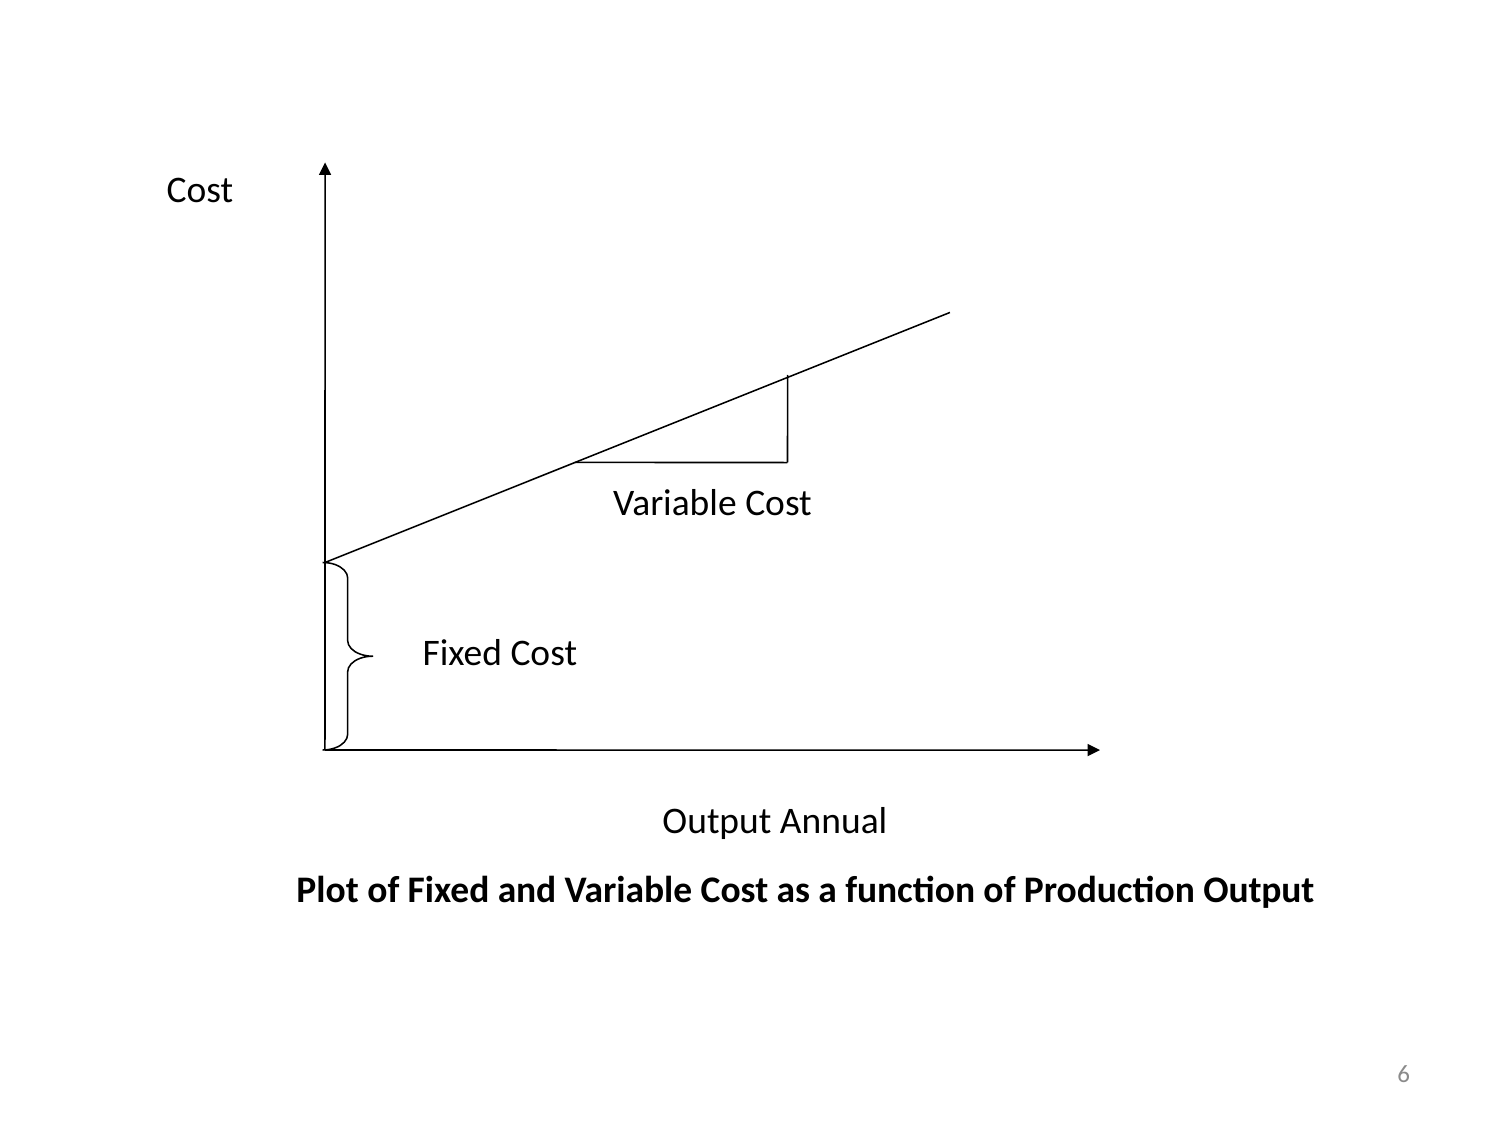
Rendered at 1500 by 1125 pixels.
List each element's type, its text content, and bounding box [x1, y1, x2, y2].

slide_number 6 [1074, 1042, 1425, 1103]
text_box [124, 162, 1363, 913]
